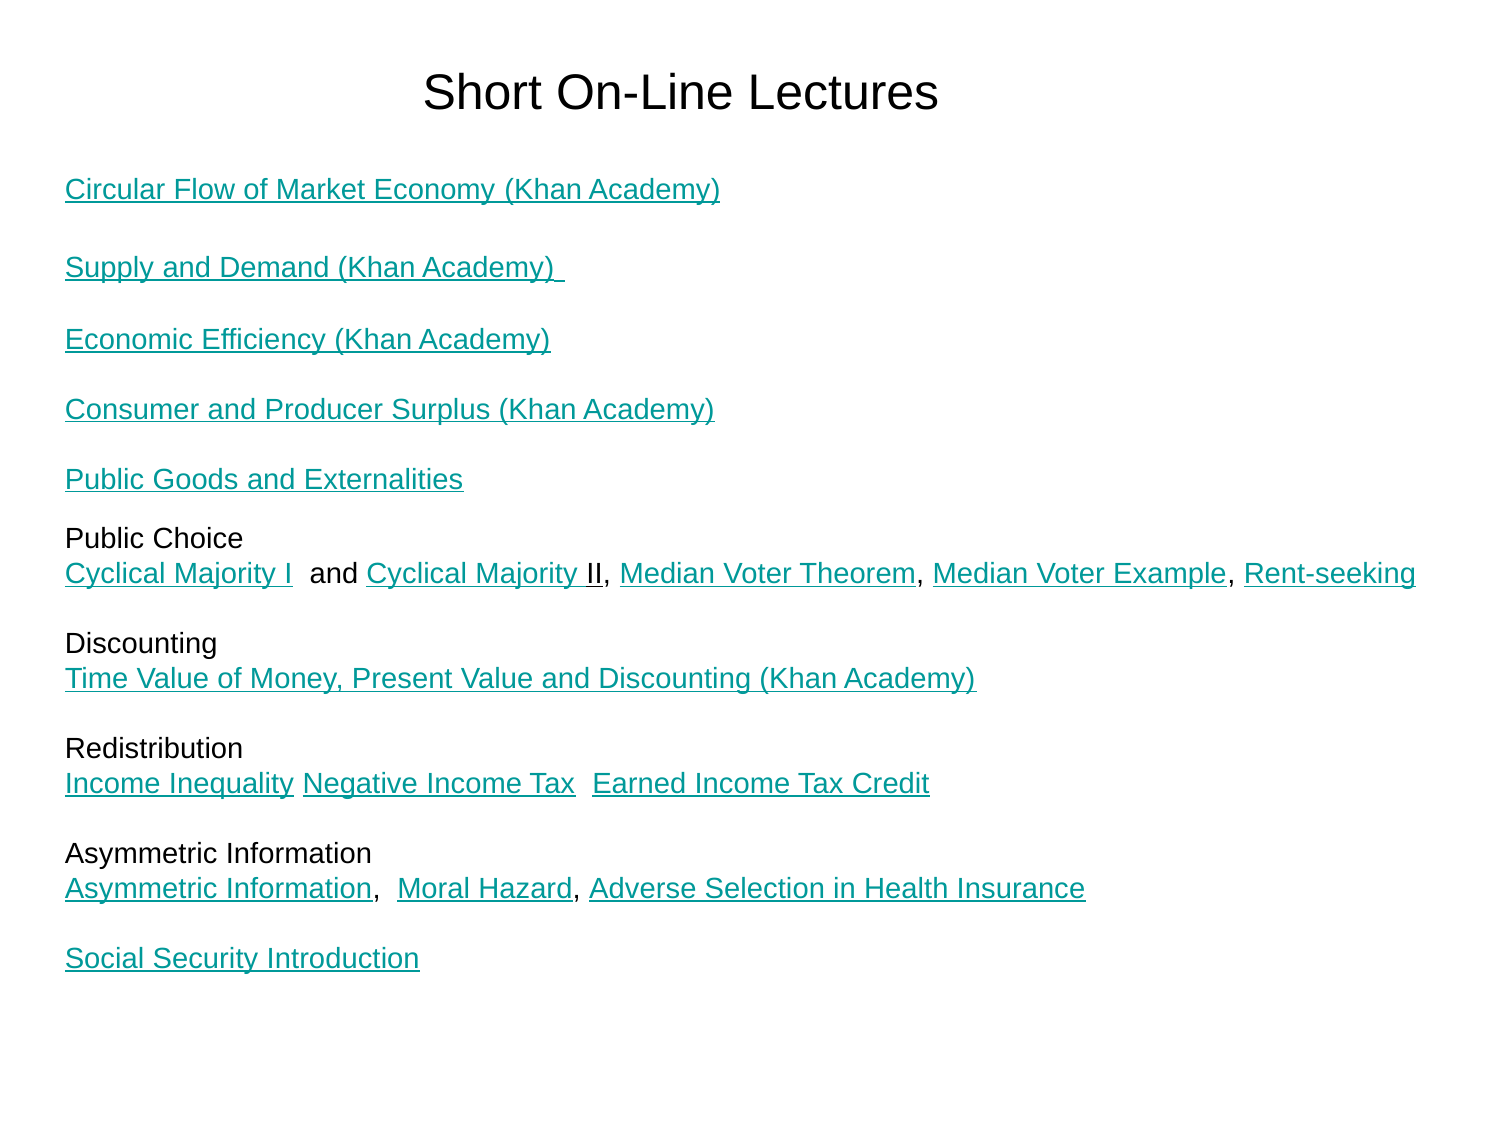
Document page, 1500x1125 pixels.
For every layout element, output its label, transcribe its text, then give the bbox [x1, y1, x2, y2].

text_box Short On-Line Lectures [312, 52, 1050, 127]
text_box Circular Flow of Market Economy (Khan Academy) Supply and Demand (Khan Academy) Economic Efficiency (Khan Academy) Consumer and Producer Surplus (Khan Academy) Public Goods and Externalities Public Choice Cyclical Majority I and Cyclical Majority II, Median Voter Theorem, Median Voter Example, Rent-seeking Discounting Time Value of Money, Present Value and Discounting (Khan Academy) Redistribution Income Inequality Negative Income Tax Earned Income Tax Credit Asymmetric Information Asymmetric Information, Moral Hazard, Adverse Selection in Health Insurance Social Security Introduction [50, 127, 1450, 1042]
